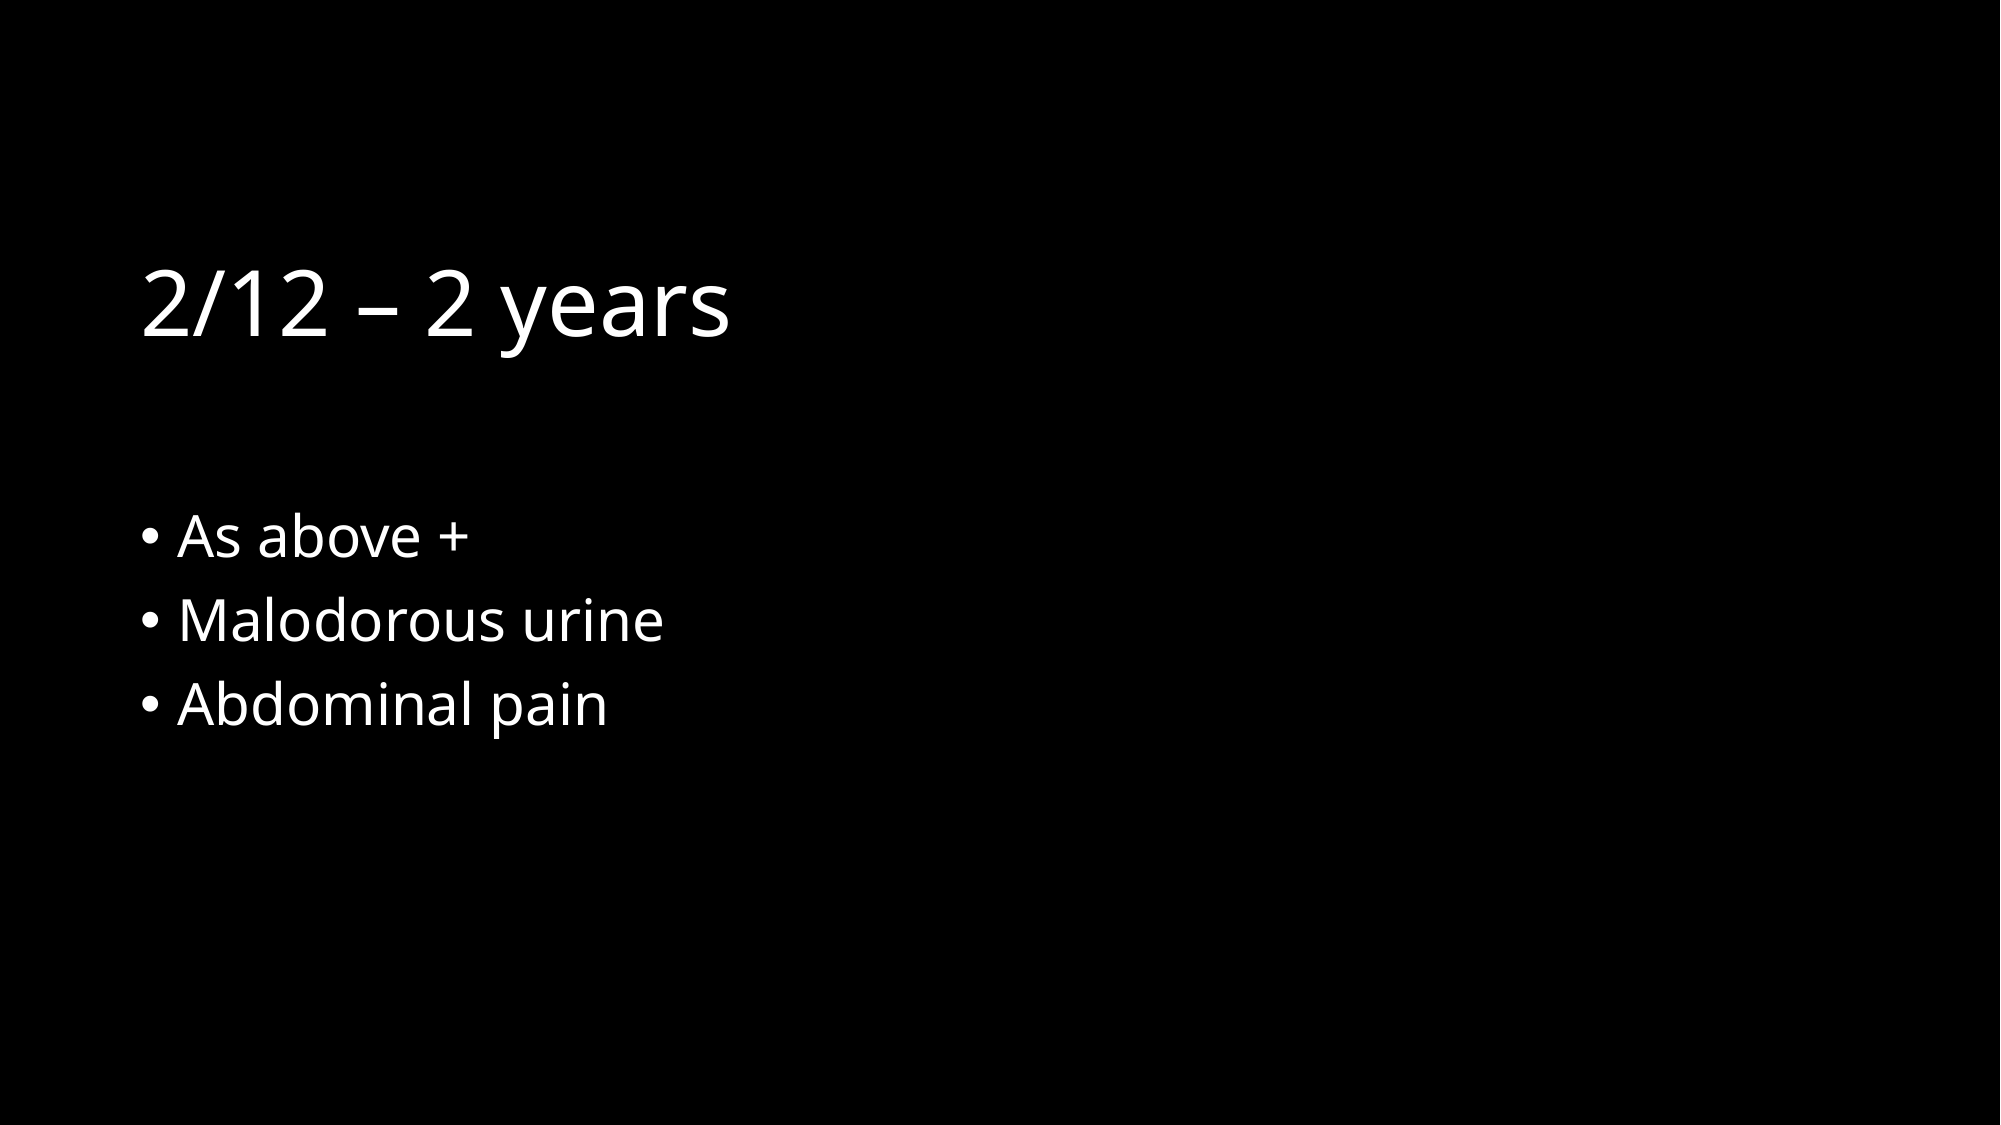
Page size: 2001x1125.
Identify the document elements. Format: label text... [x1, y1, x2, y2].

title 2/12 – 2 years [125, 249, 1625, 458]
list As above + Malodorous urine Abdominal pain [125, 500, 1875, 1000]
